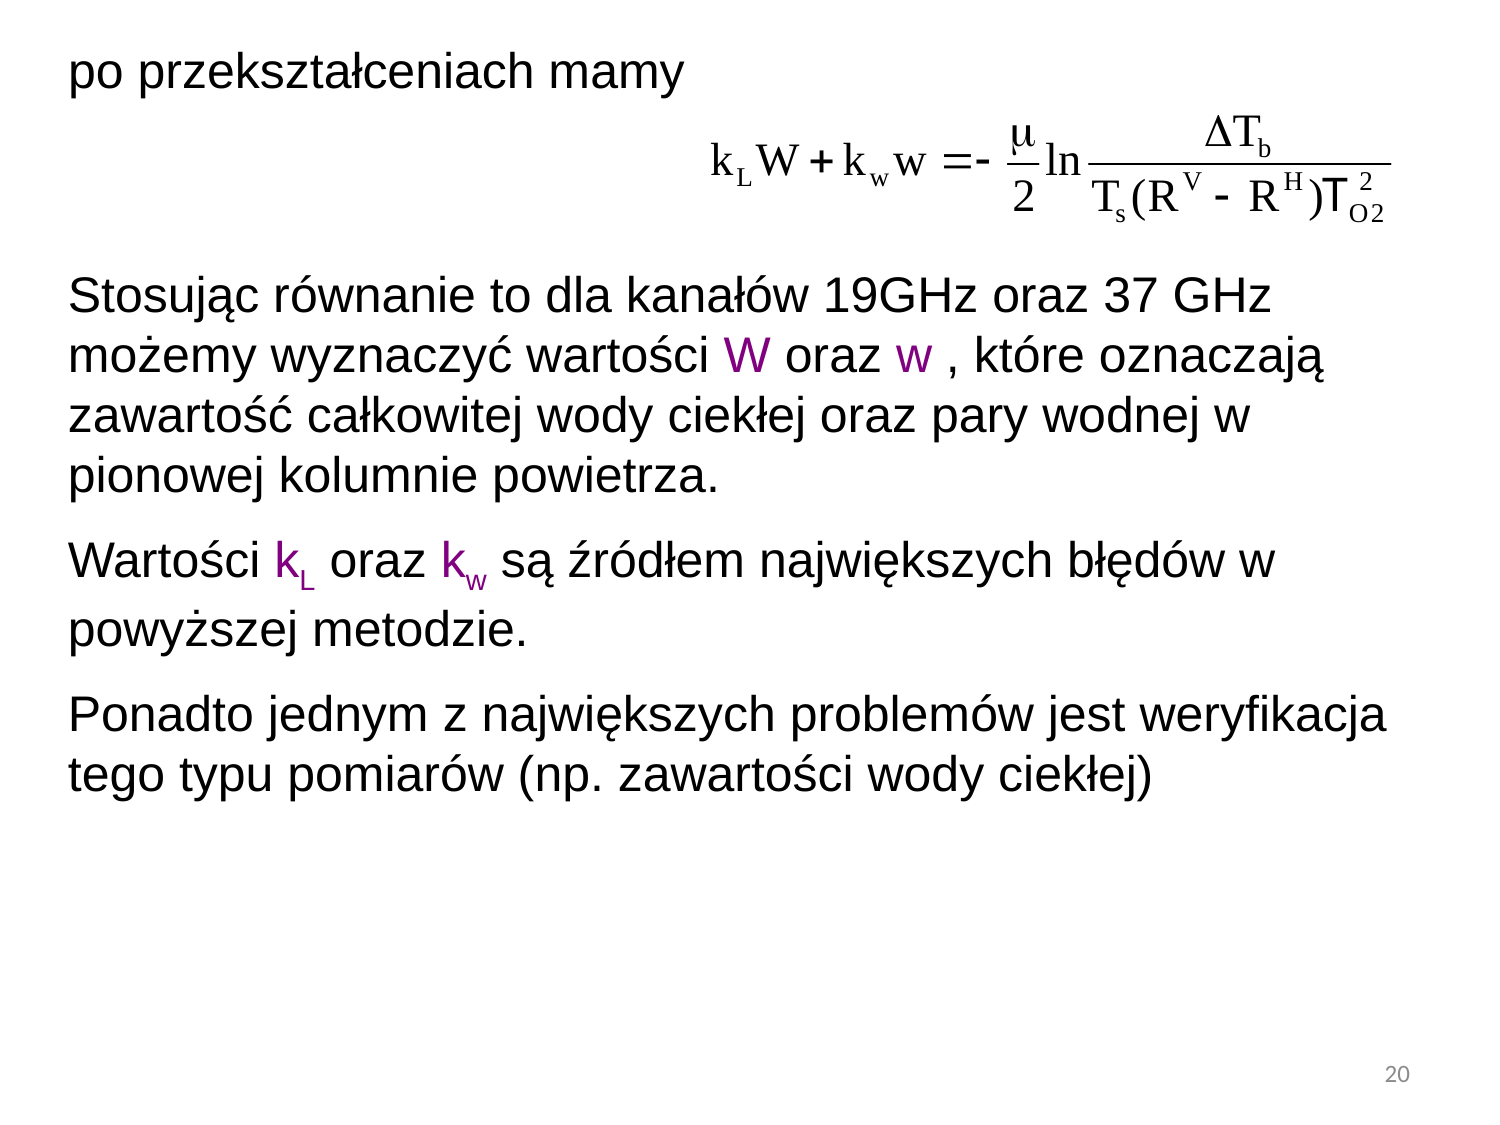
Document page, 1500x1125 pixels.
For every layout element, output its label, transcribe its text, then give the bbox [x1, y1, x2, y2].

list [702, 101, 1400, 234]
slide_number 20 [1074, 1042, 1425, 1103]
text_box Stosując równanie to dla kanałów 19GHz oraz 37 GHz możemy wyznaczyć wartości W oraz w , które oznaczają zawartość całkowitej wody ciekłej oraz pary wodnej w pionowej kolumnie powietrza. Wartości kL oraz kw są źródłem największych błędów w powyższej metodzie. Ponadto jednym z największych problemów jest weryfikacja tego typu pomiarów (np. zawartości wody ciekłej) [53, 255, 1436, 809]
list po przekształceniach mamy [53, 31, 1390, 138]
